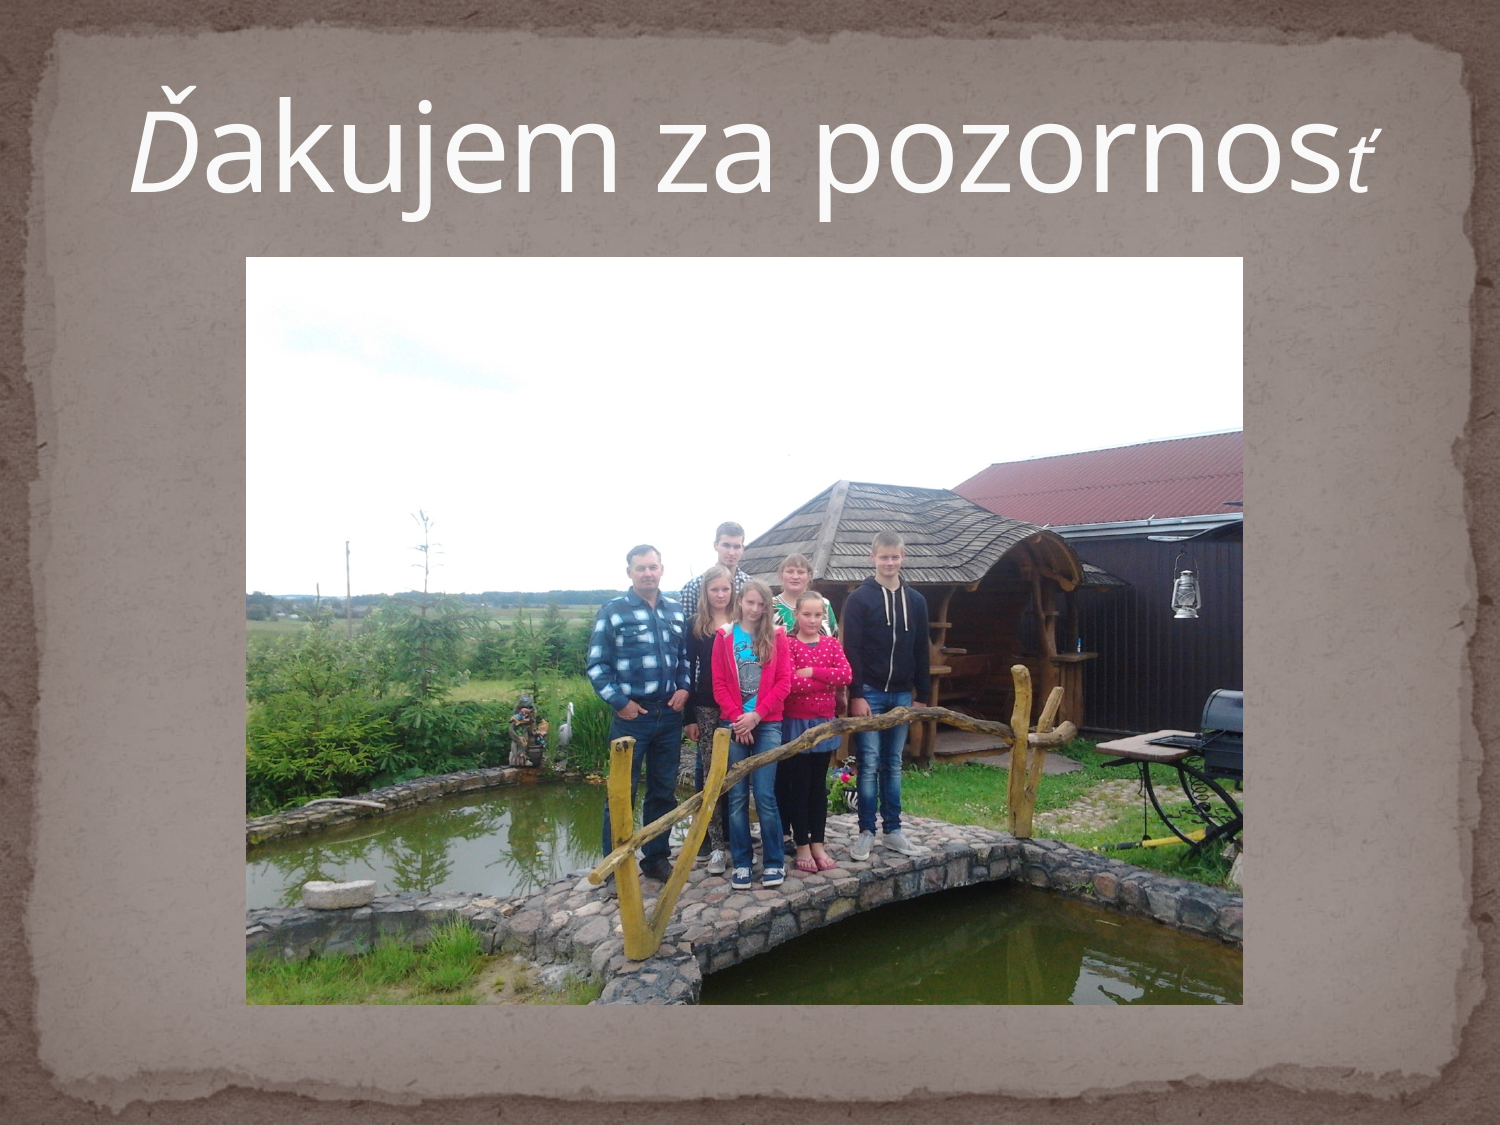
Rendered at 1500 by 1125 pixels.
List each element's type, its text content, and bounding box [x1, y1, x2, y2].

picture [246, 257, 1243, 1005]
title Ďakujem za pozornosť [74, 24, 1425, 225]
